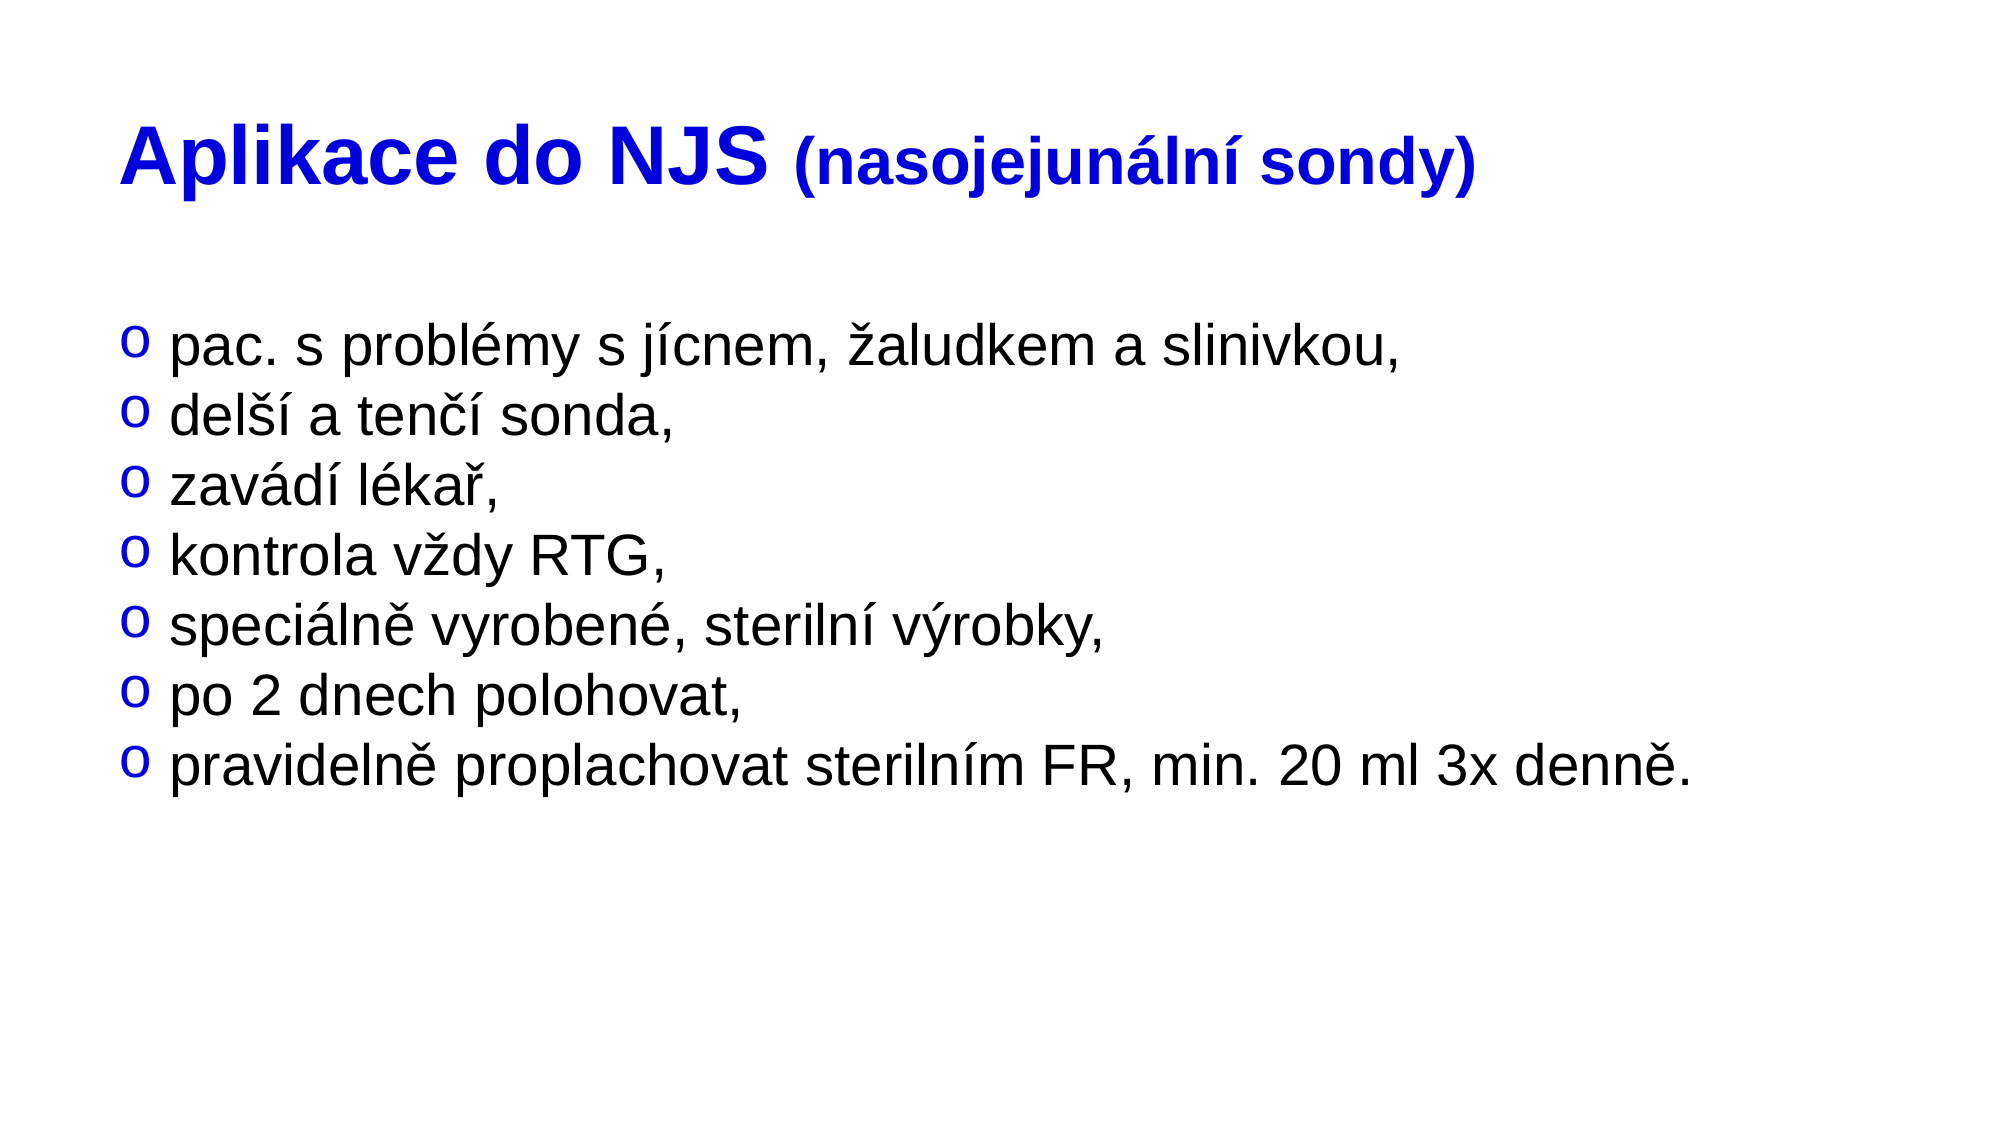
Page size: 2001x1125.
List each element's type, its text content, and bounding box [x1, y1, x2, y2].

title Aplikace do NJS (nasojejunální sondy) [118, 118, 1883, 193]
list pac. s problémy s jícnem, žaludkem a slinivkou, delší a tenčí sonda, zavádí lékař, kontrola vždy RTG, speciálně vyrobené, sterilní výrobky, po 2 dnech polohovat, pravidelně proplachovat sterilním FR, min. 20 ml 3x denně. [117, 307, 1882, 957]
